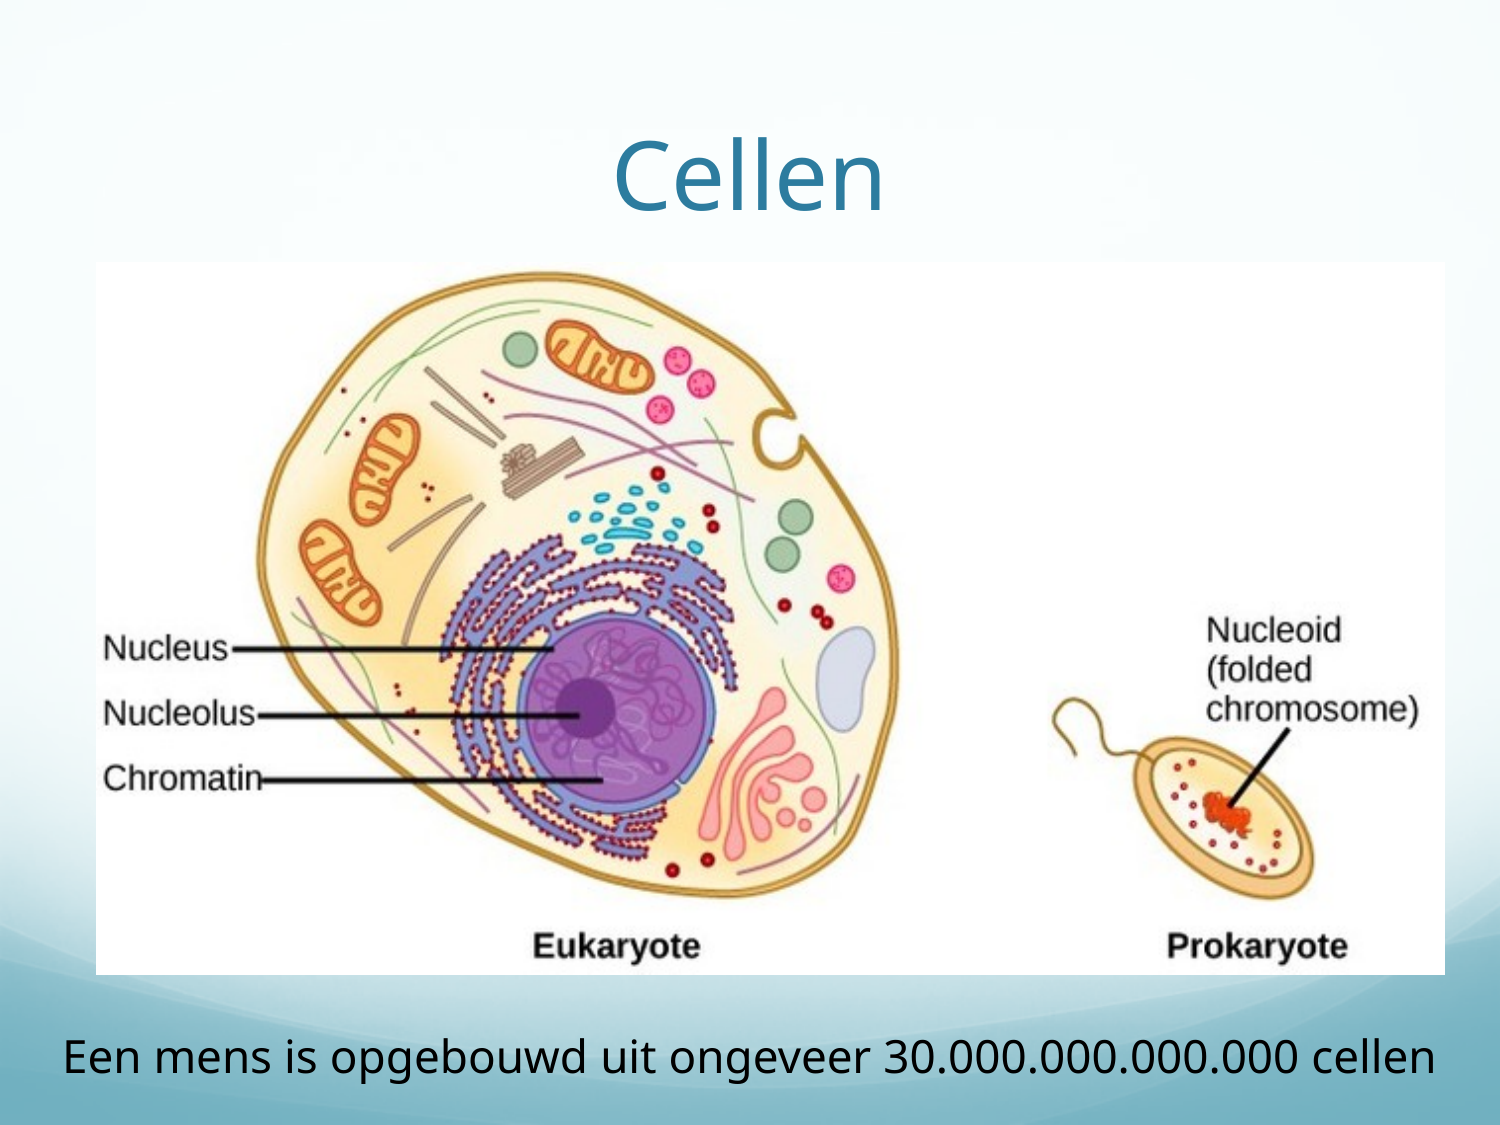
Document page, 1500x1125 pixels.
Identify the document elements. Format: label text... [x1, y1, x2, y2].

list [57, 261, 1452, 976]
text_box Een mens is opgebouwd uit ongeveer 30.000.000.000.000 cellen [0, 871, 1500, 1091]
title Cellen [90, 17, 1410, 237]
